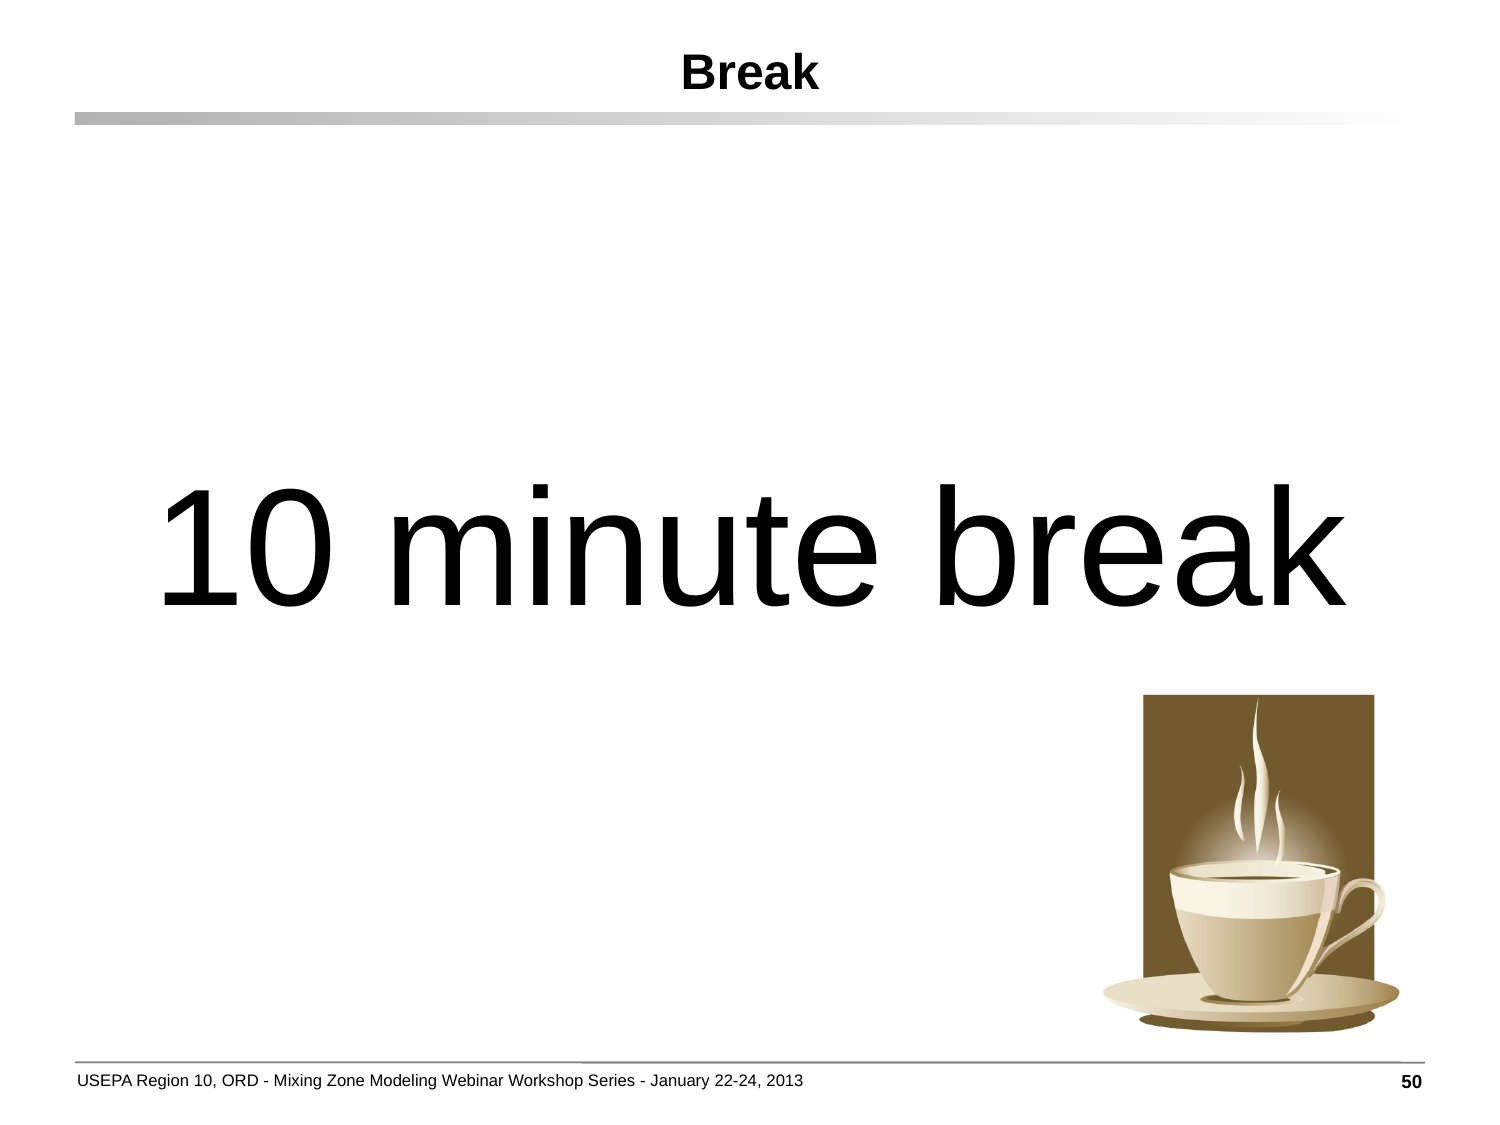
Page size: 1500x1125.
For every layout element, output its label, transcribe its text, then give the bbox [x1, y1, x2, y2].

picture [1087, 674, 1418, 1051]
list 10 minute break [81, 431, 1419, 694]
title Break [0, 24, 1500, 115]
slide_number 50 [1324, 1062, 1438, 1113]
